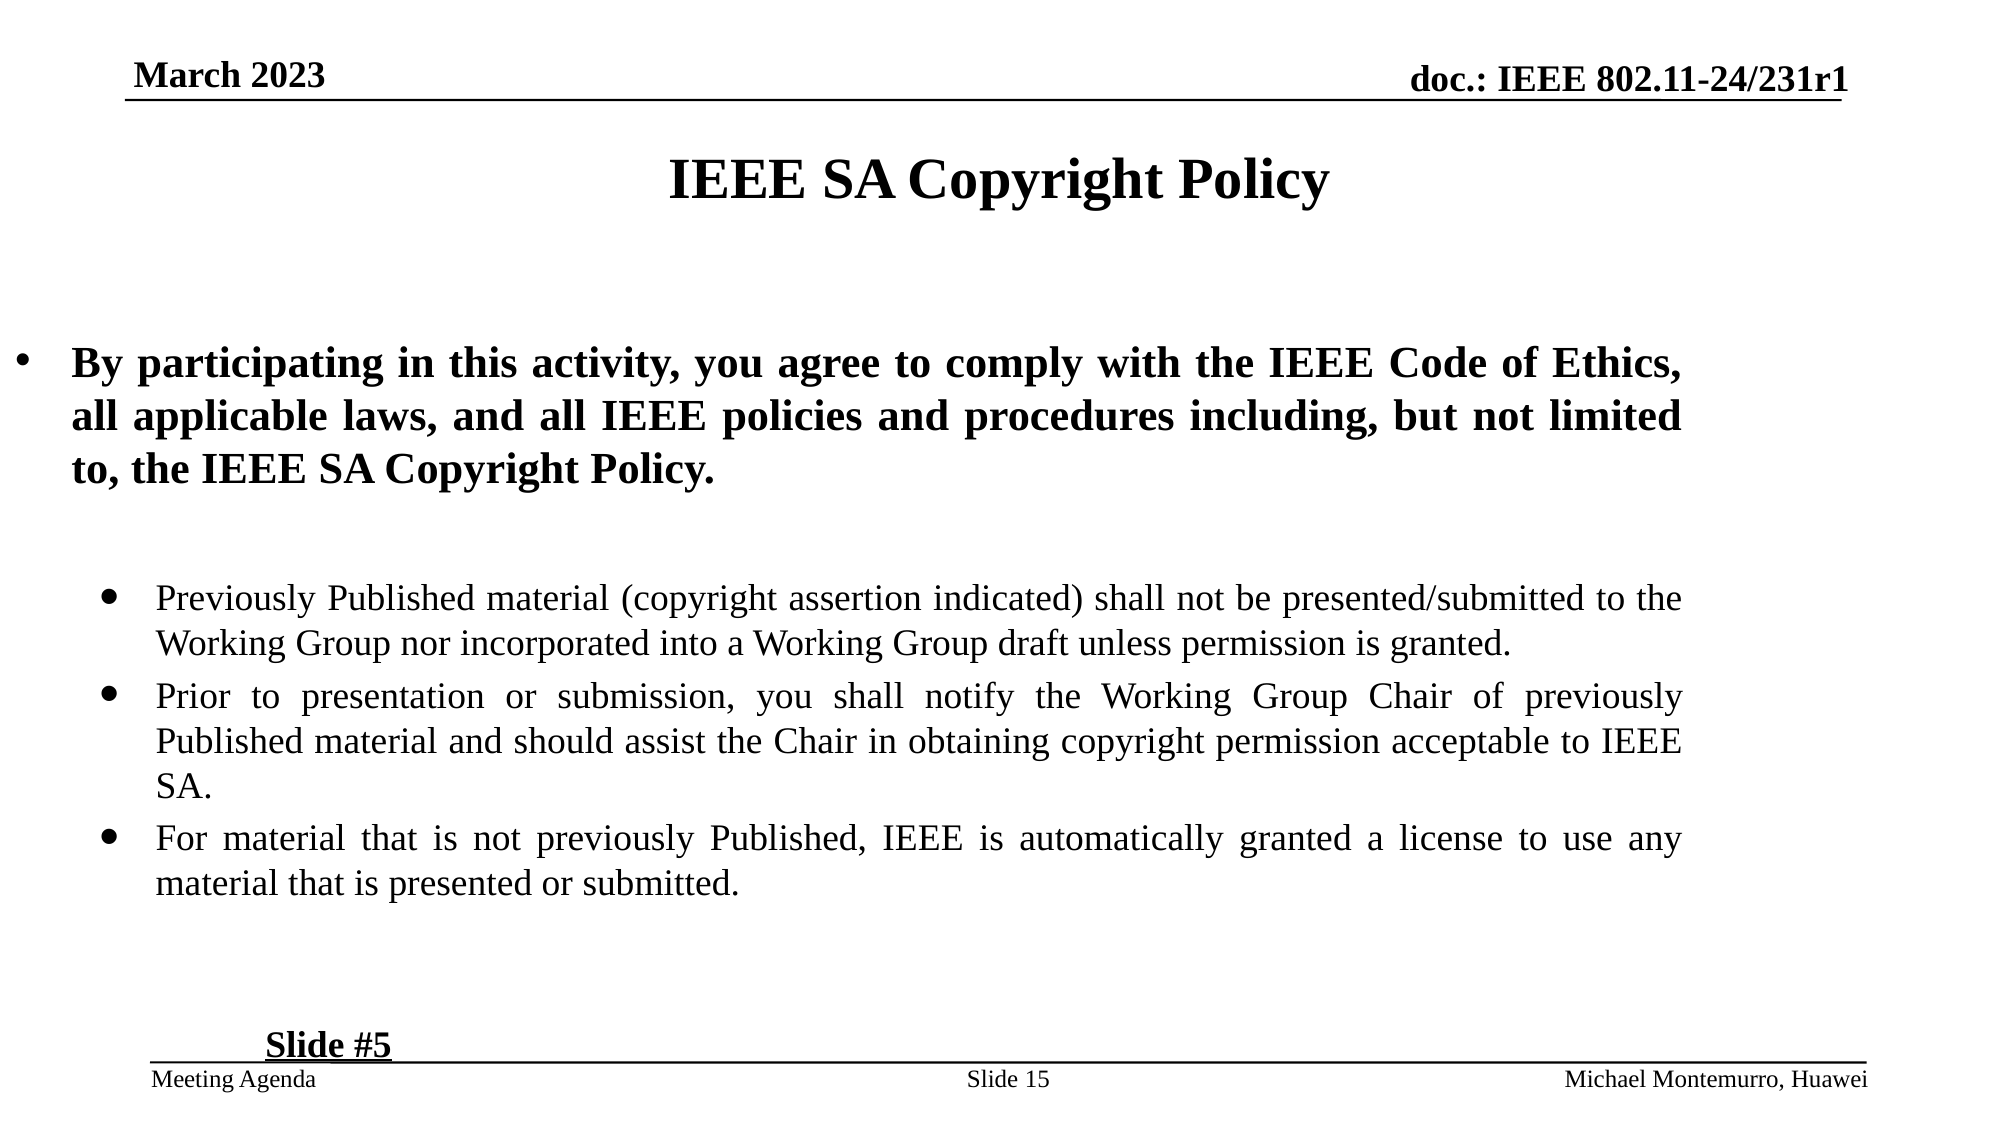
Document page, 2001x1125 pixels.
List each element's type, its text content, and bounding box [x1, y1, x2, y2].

text_box IEEE SA Copyright Policy [362, 87, 1638, 263]
text_box Slide #5 [250, 1012, 407, 1073]
footer Michael Montemurro, Huawei [1266, 1061, 1869, 1093]
slide_number Slide 15 [964, 1061, 1053, 1093]
list By participating in this activity, you agree to comply with the IEEE Code of Ethics, all applicable laws, and all IEEE policies and procedures including, but not limited to, the IEEE SA Copyright Policy. Previously Published material (copyright assertion indicated) shall not be presented/submitted to the Working Group nor incorporated into a Working Group draft unless permission is granted. Prior to presentation or submission, you shall notify the Working Group Chair of previously Published material and should assist the Chair in obtaining copyright permission acceptable to IEEE SA. For material that is not previously Published, IEEE is automatically granted a license to use any material that is presented or submitted. [0, 324, 1700, 1000]
